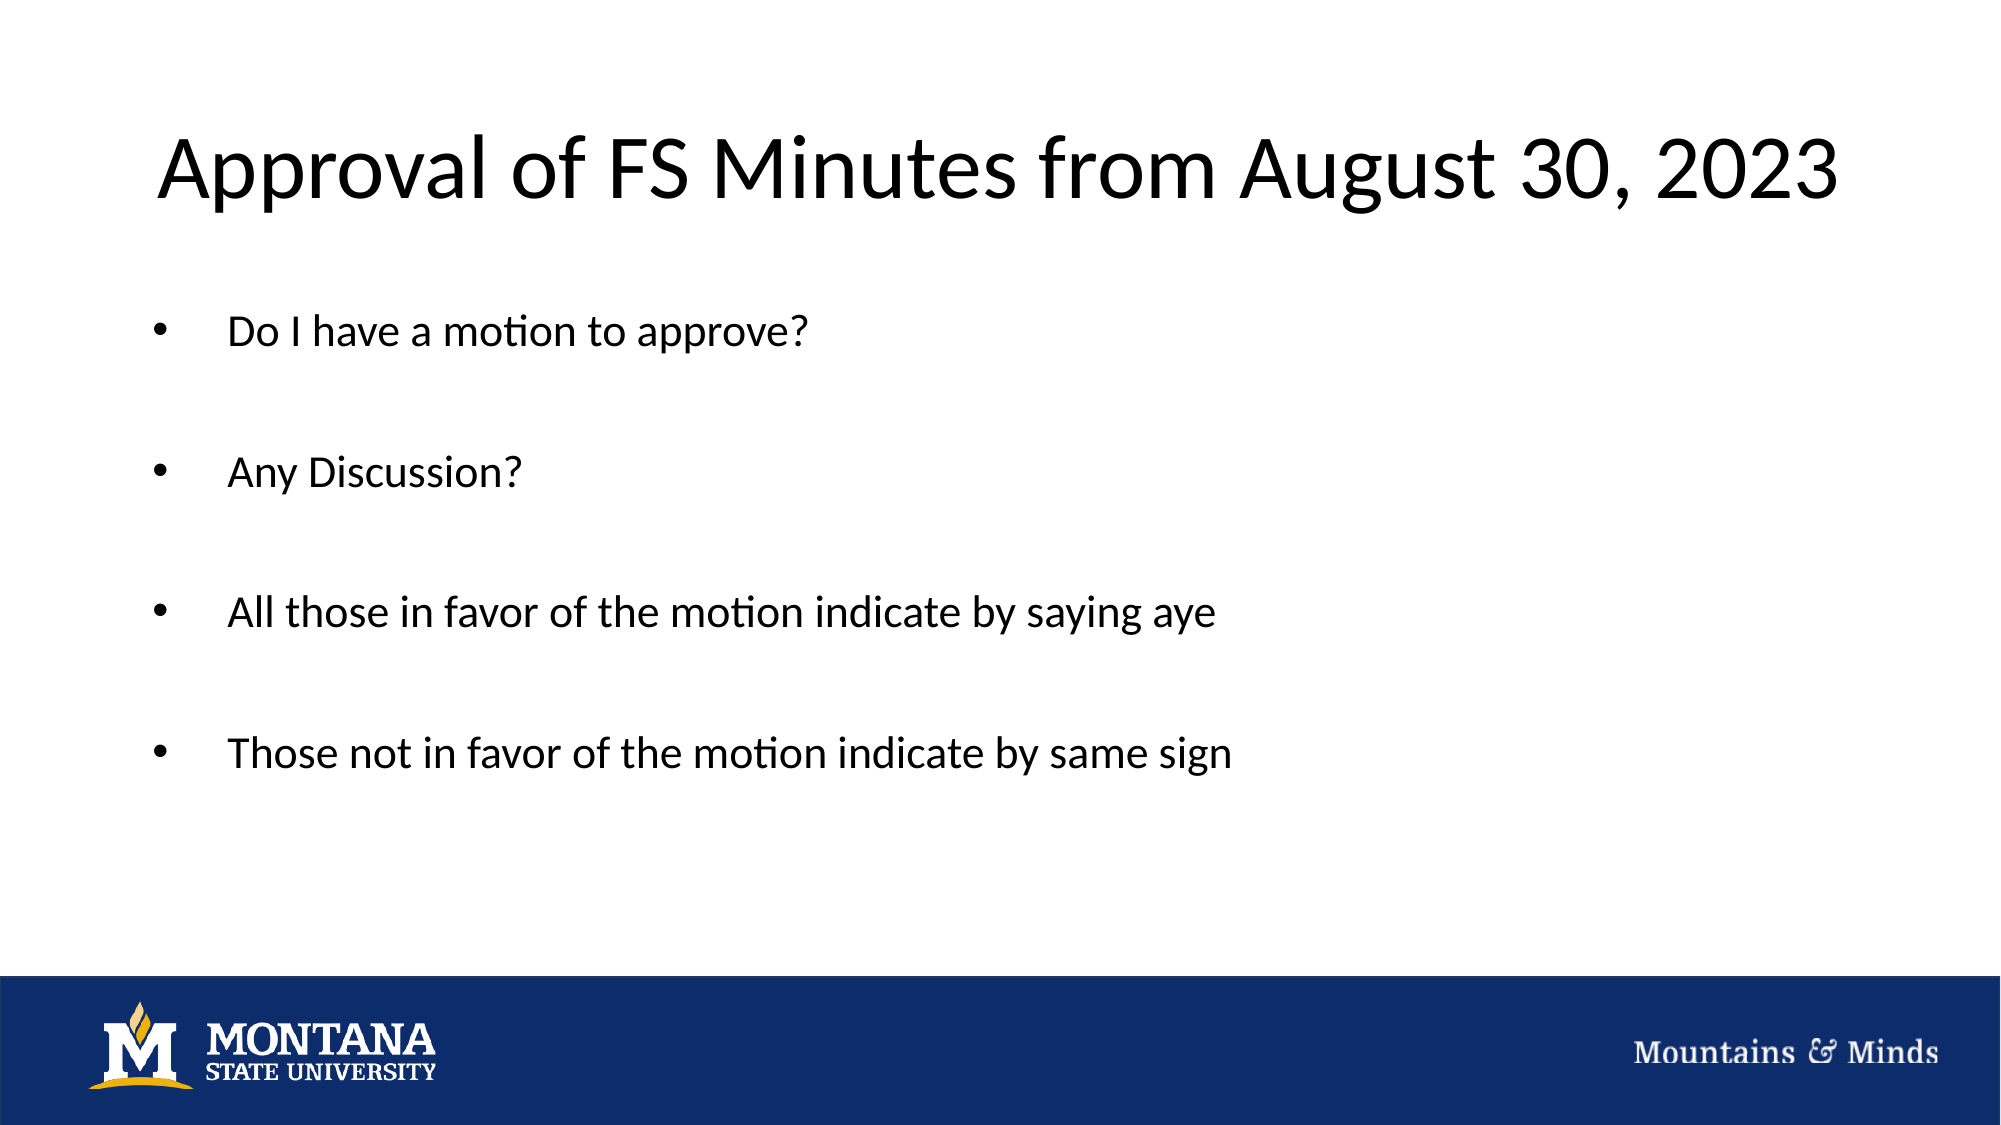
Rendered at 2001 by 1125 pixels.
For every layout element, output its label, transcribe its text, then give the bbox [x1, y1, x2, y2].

title Approval of FS Minutes from August 30, 2023 [137, 59, 1863, 278]
list Do I have a motion to approve? Any Discussion? All those in favor of the motion indicate by saying aye Those not in favor of the motion indicate by same sign [137, 299, 1863, 1014]
